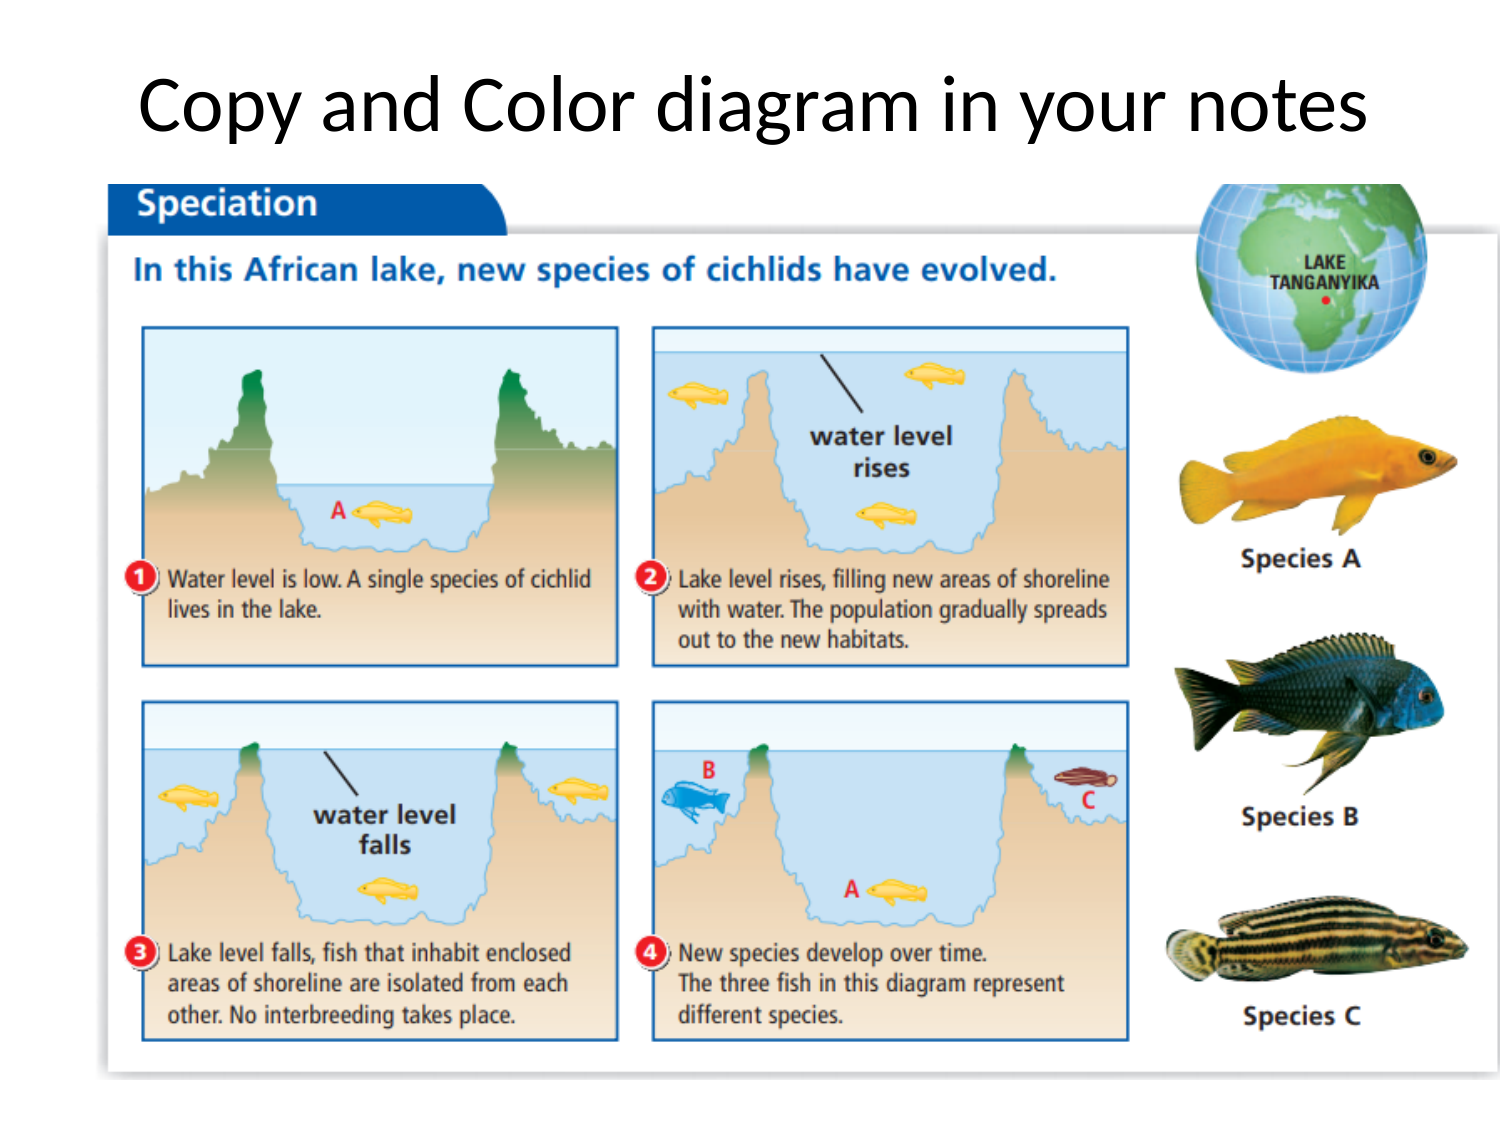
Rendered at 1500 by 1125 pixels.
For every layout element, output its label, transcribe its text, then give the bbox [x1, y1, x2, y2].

title Copy and Color diagram in your notes [79, 5, 1430, 183]
picture [0, 183, 1500, 1081]
